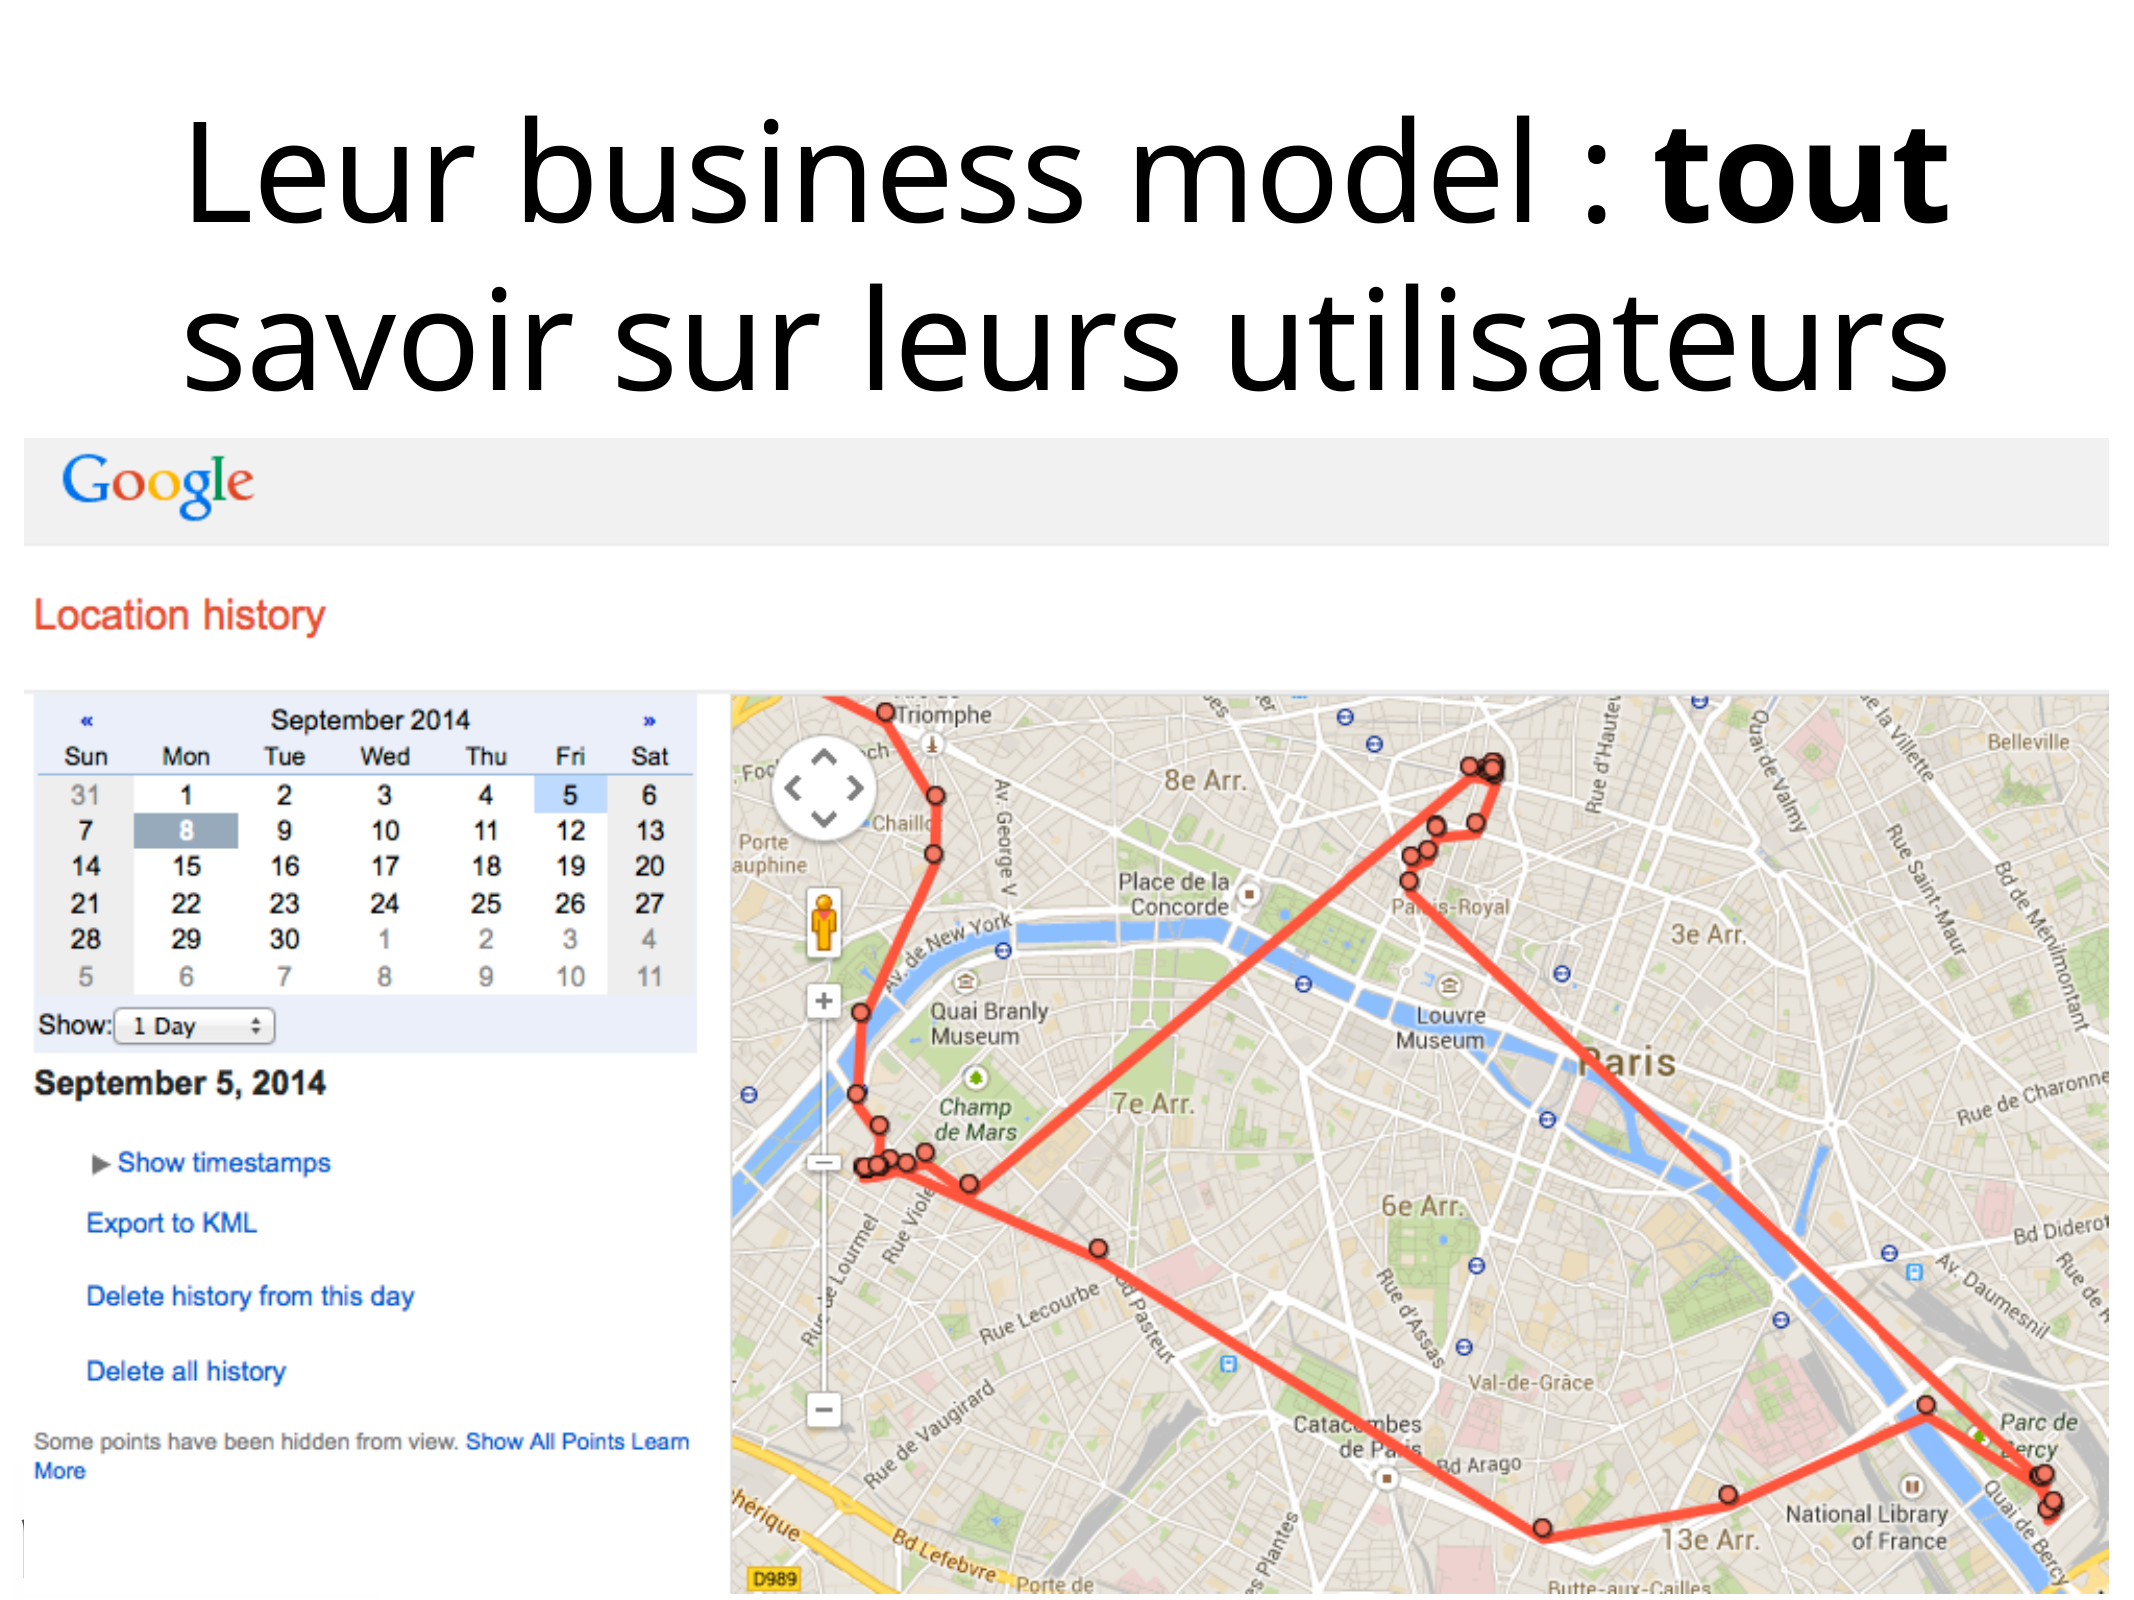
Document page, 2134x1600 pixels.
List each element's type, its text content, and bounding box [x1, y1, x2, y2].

picture [13, 438, 2109, 1600]
title Leur business model : tout savoir sur leurs utilisateurs [155, 72, 1978, 428]
